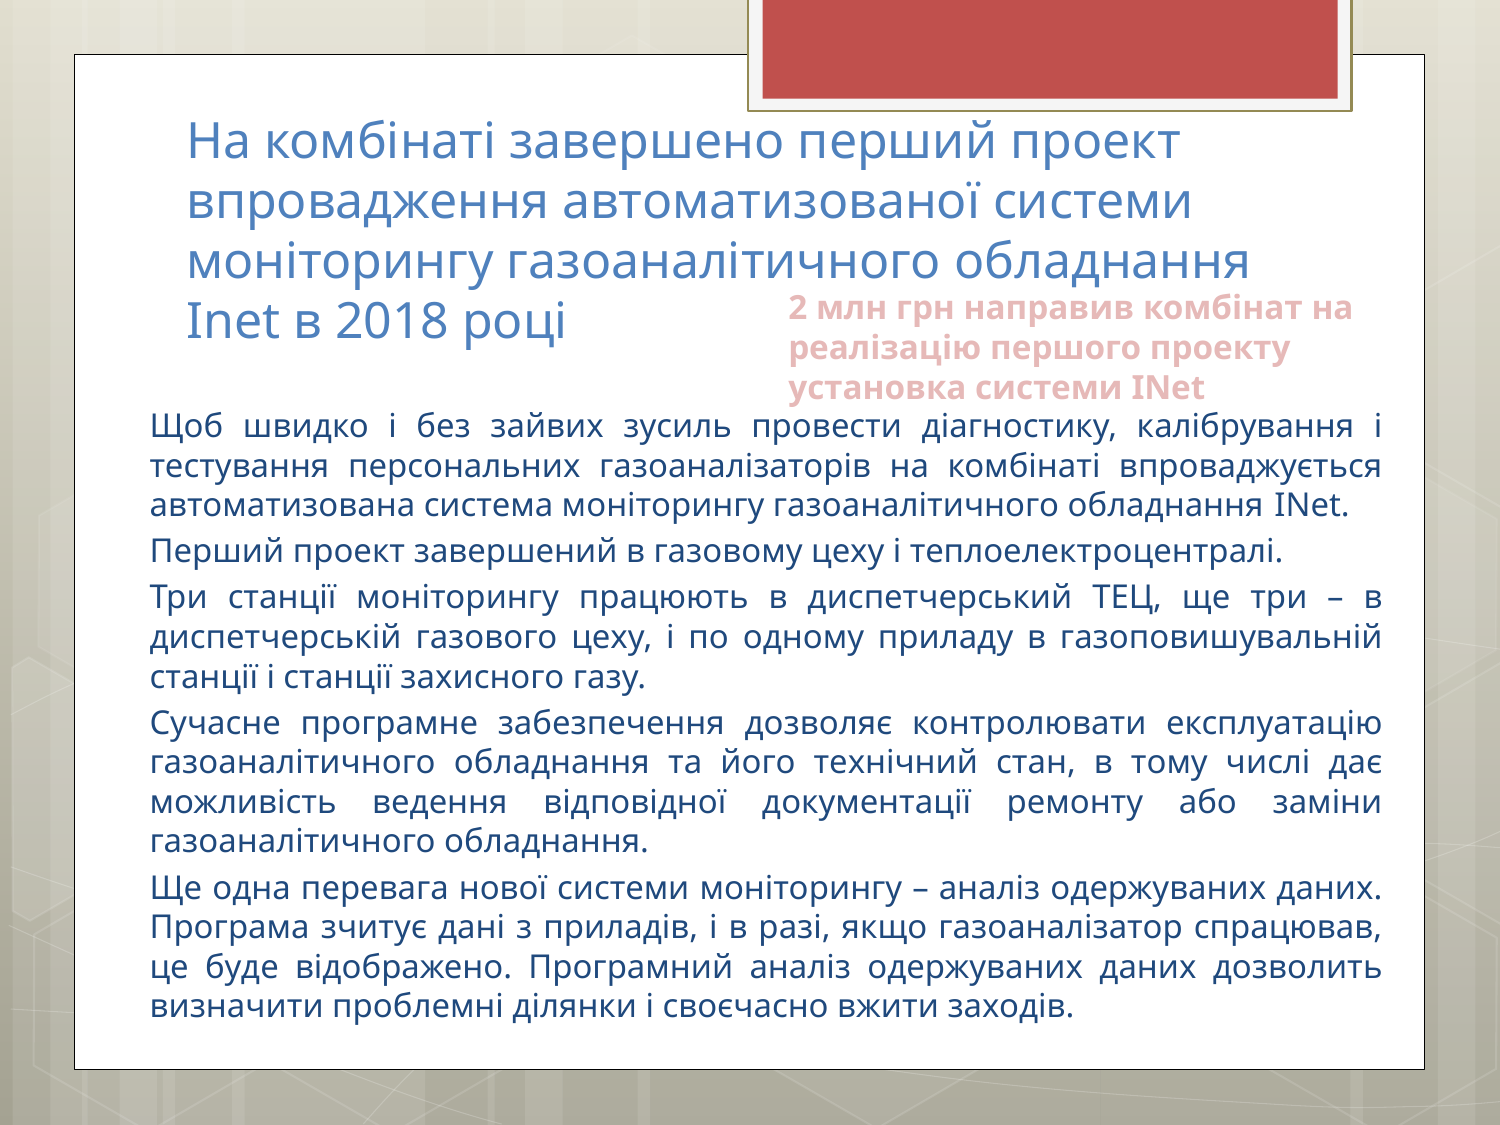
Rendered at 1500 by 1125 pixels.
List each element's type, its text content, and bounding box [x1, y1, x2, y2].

list Щоб швидко і без зайвих зусиль провести діагностику, калібрування і тестування персональних газоаналізаторів на комбінаті впроваджується автоматизована система моніторингу газоаналітичного обладнання INet. Перший проект завершений в газовому цеху і теплоелектроцентралі. Три станції моніторингу працюють в диспетчерський ТЕЦ, ще три – в диспетчерській газового цеху, і по одному приладу в газоповишувальній станції і станції захисного газу. Сучасне програмне забезпечення дозволяє контролювати експлуатацію газоаналітичного обладнання та його технічний стан, в тому числі дає можливість ведення відповідної документації ремонту або заміни газоаналітичного обладнання. Ще одна перевага нової системи моніторингу – аналіз одержуваних даних. Програма зчитує дані з приладів, і в разі, якщо газоаналізатор спрацював, це буде відображено. Програмний аналіз одержуваних даних дозволить визначити проблемні ділянки і своєчасно вжити заходів. [123, 397, 1400, 1100]
text_box 2 млн грн направив комбінат на реалізацію першого проекту установка системи INet [773, 278, 1471, 414]
title На комбінаті завершено перший проект впровадження автоматизованої системи моніторингу газоаналітичного обладнання Inet в 2018 році [171, 168, 1324, 357]
